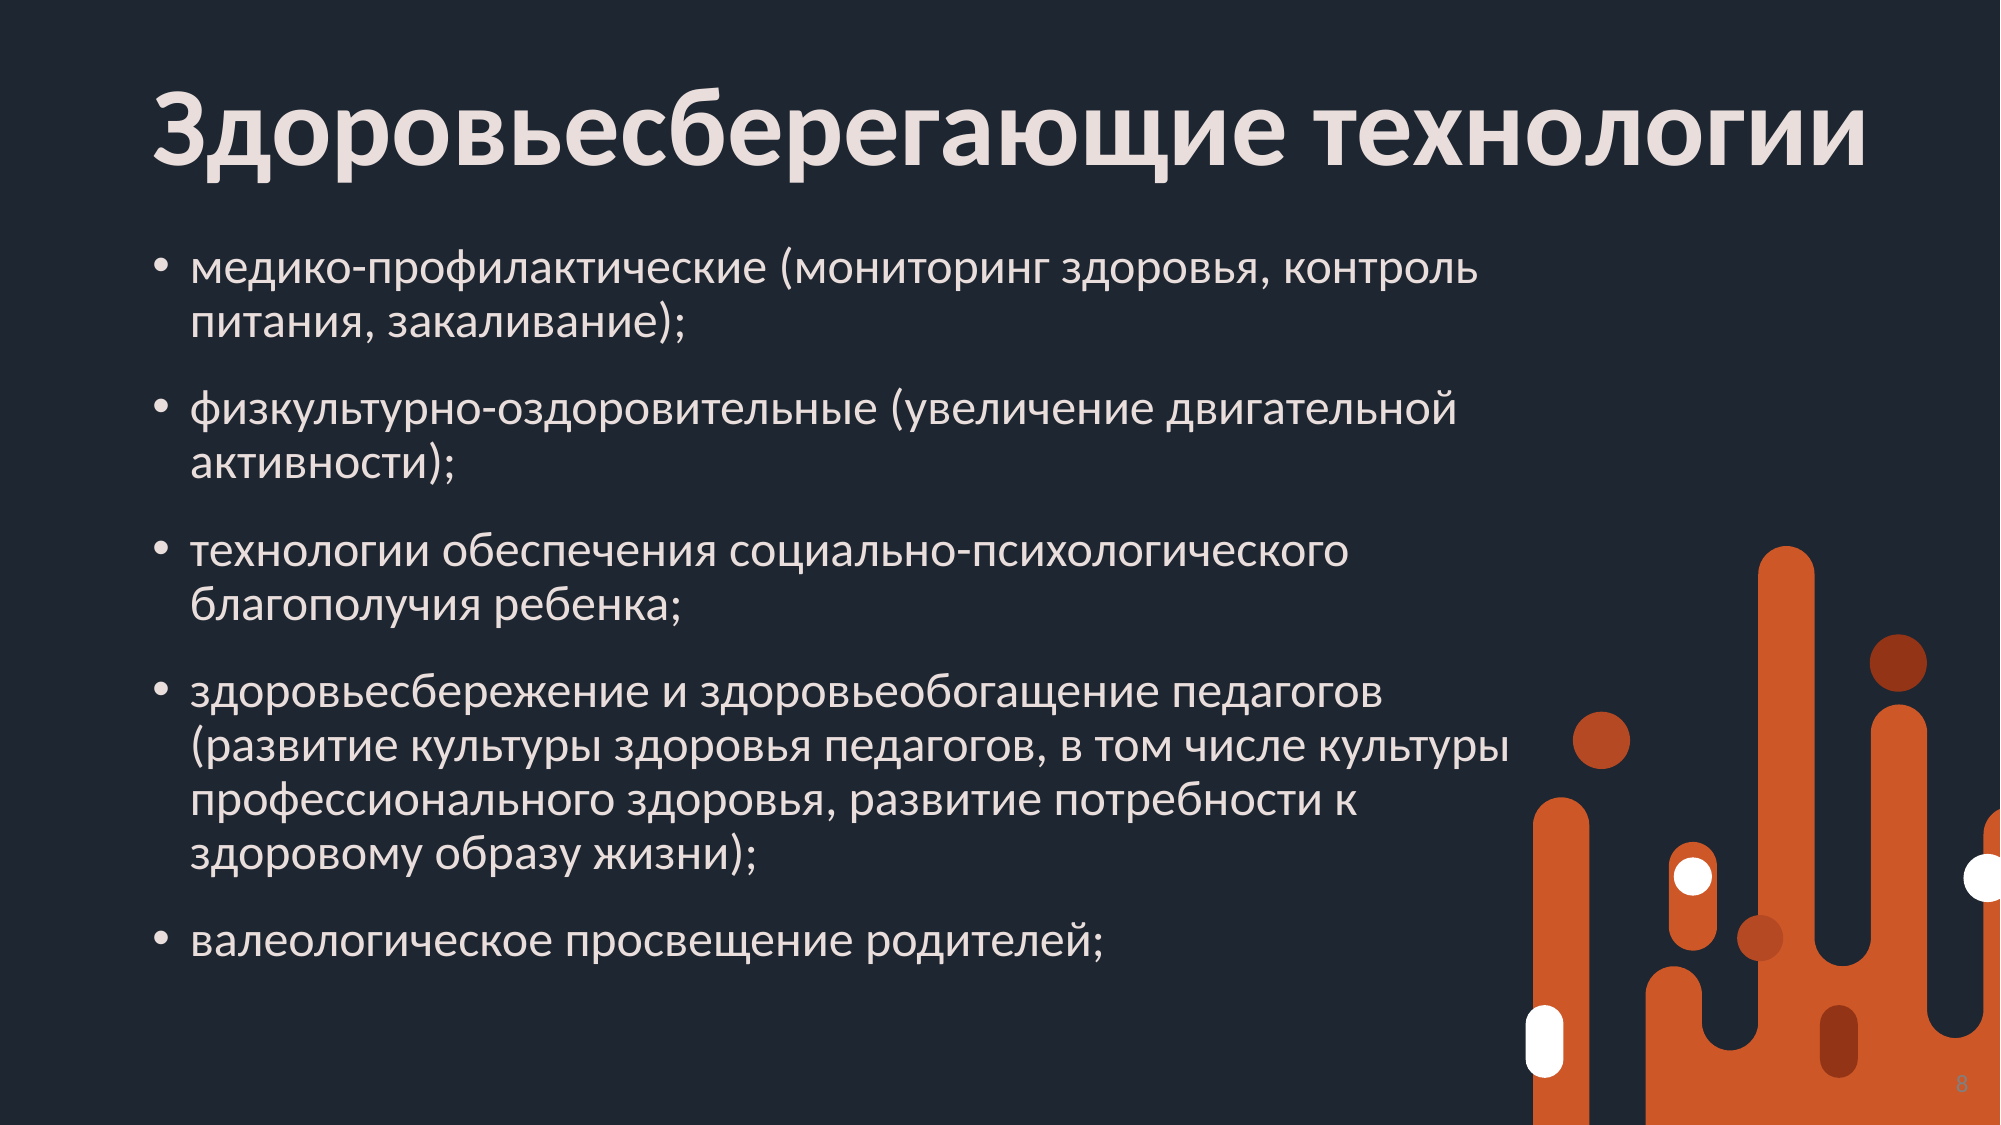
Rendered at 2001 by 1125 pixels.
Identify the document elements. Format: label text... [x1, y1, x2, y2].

list медико-профилактические (мониторинг здоровья, контроль питания, закаливание); физкультурно-оздоровительные (увеличение двигательной активности); технологии обеспечения социально-психологического благополучия ребенка; здоровьесбережение и здоровьеобогащение педагогов (развитие культуры здоровья педагогов, в том числе культуры профессионального здоровья, развитие потребности к здоровому образу жизни); валеологическое просвещение родителей; [137, 232, 1573, 1018]
slide_number 8 [1533, 1052, 1984, 1113]
title Здоровьесберегающие технологии [137, 59, 1906, 199]
